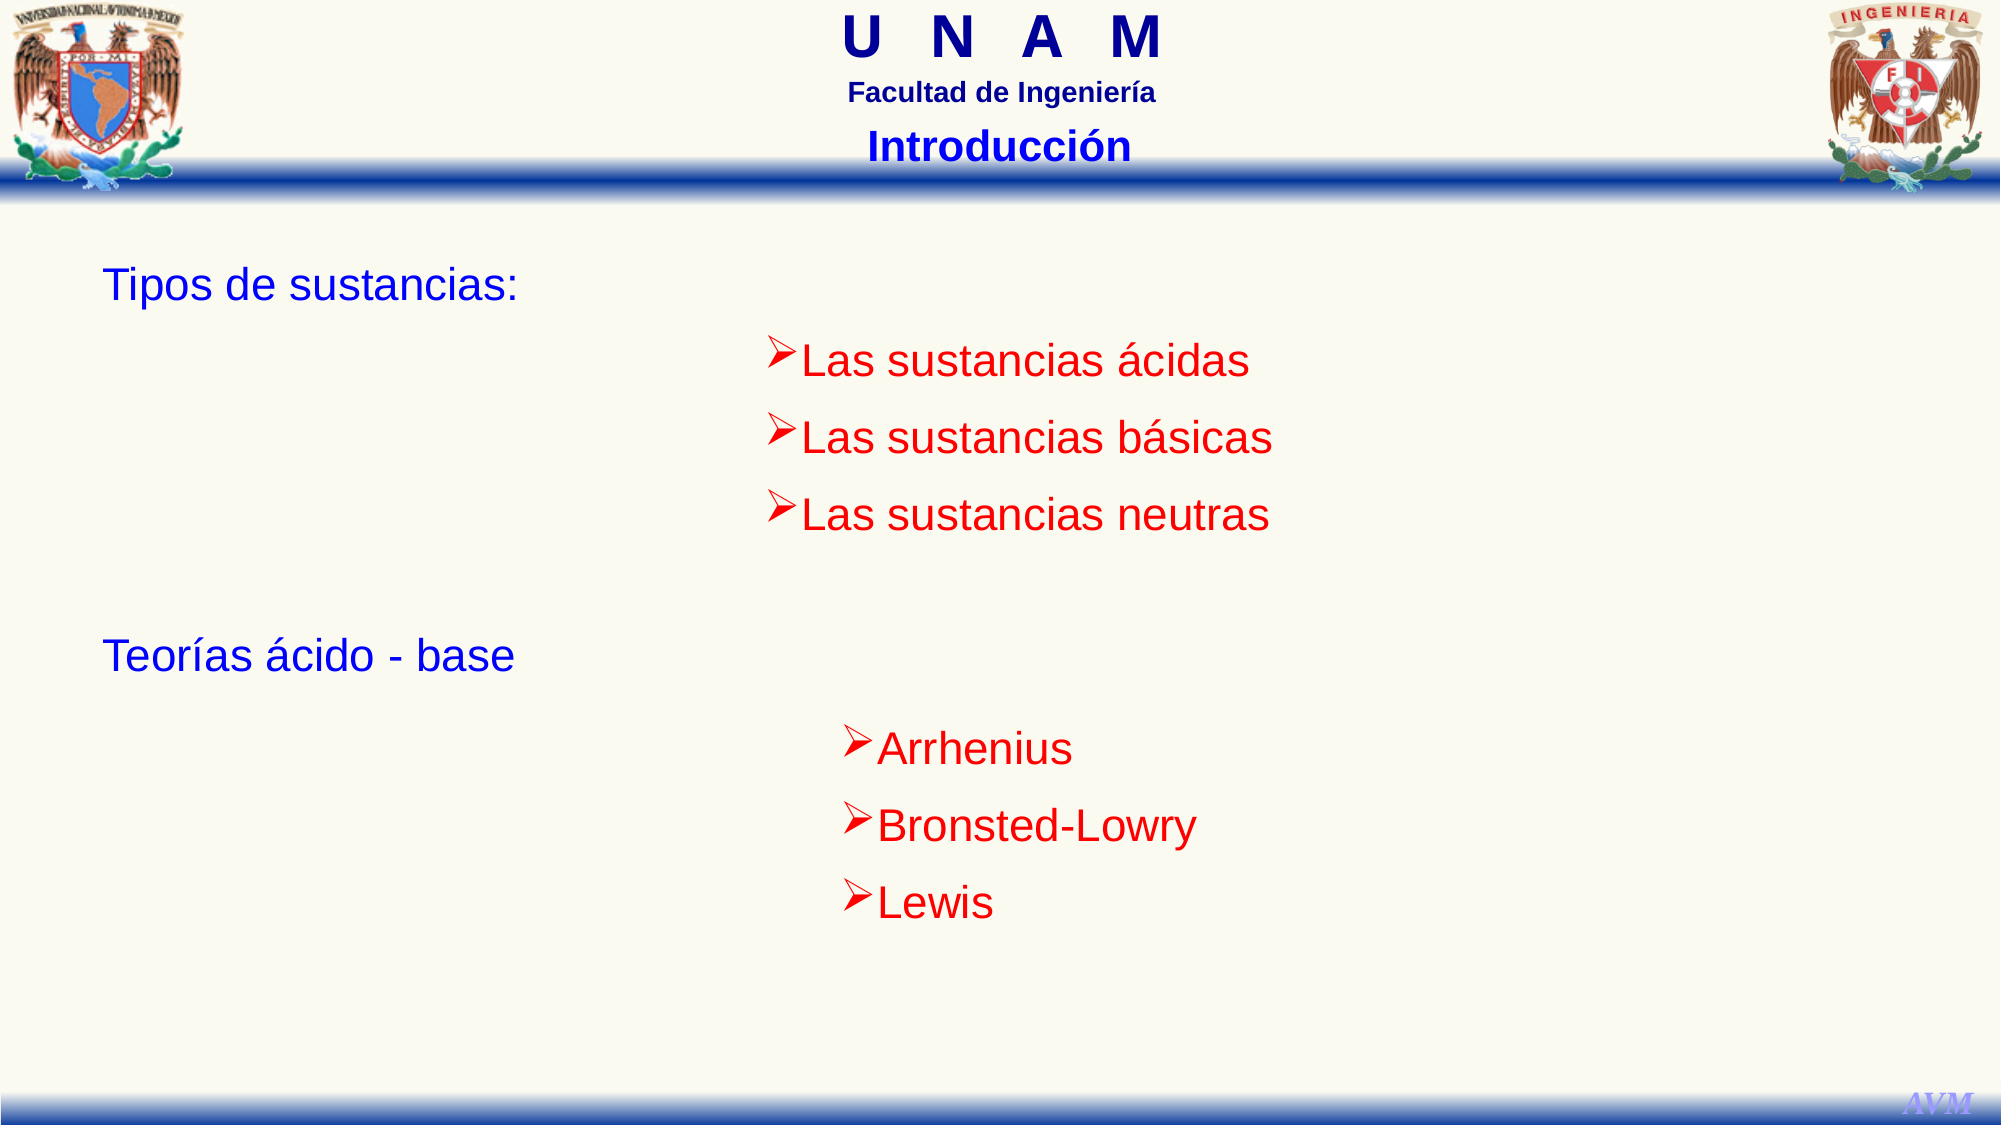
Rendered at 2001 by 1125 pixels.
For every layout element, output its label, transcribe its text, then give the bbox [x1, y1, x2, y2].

picture [1822, 0, 1988, 201]
text_box Teorías ácido - base [87, 596, 1907, 689]
text_box Tipos de sustancias: [87, 224, 1907, 317]
text_box Introducción [852, 110, 1148, 178]
text_box Arrhenius Bronsted-Lowry Lewis [781, 689, 1213, 936]
picture [10, 0, 189, 194]
text_box Las sustancias ácidas Las sustancias básicas Las sustancias neutras [706, 301, 1289, 547]
